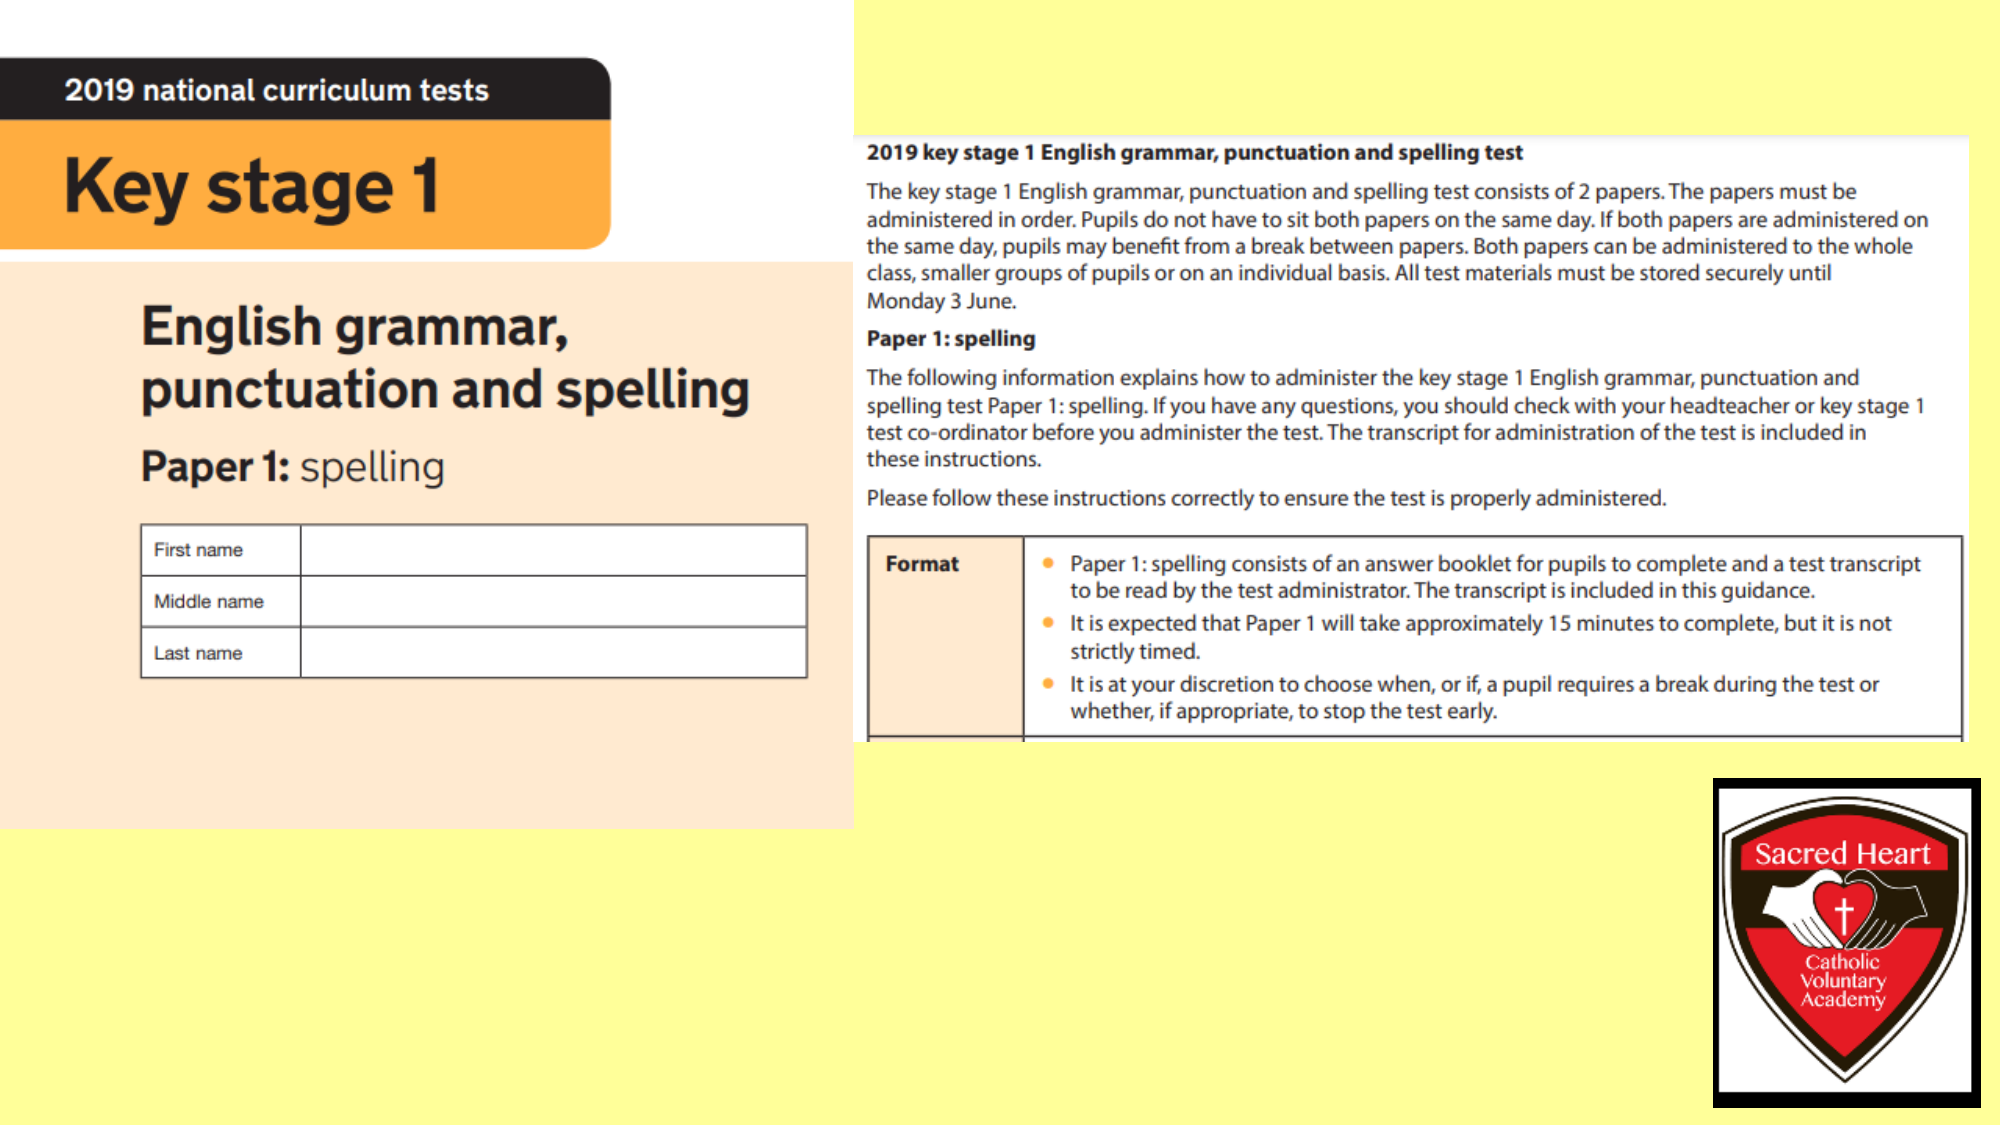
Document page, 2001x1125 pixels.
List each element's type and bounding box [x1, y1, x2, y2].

picture [1713, 778, 1981, 1109]
picture [0, 0, 1969, 829]
